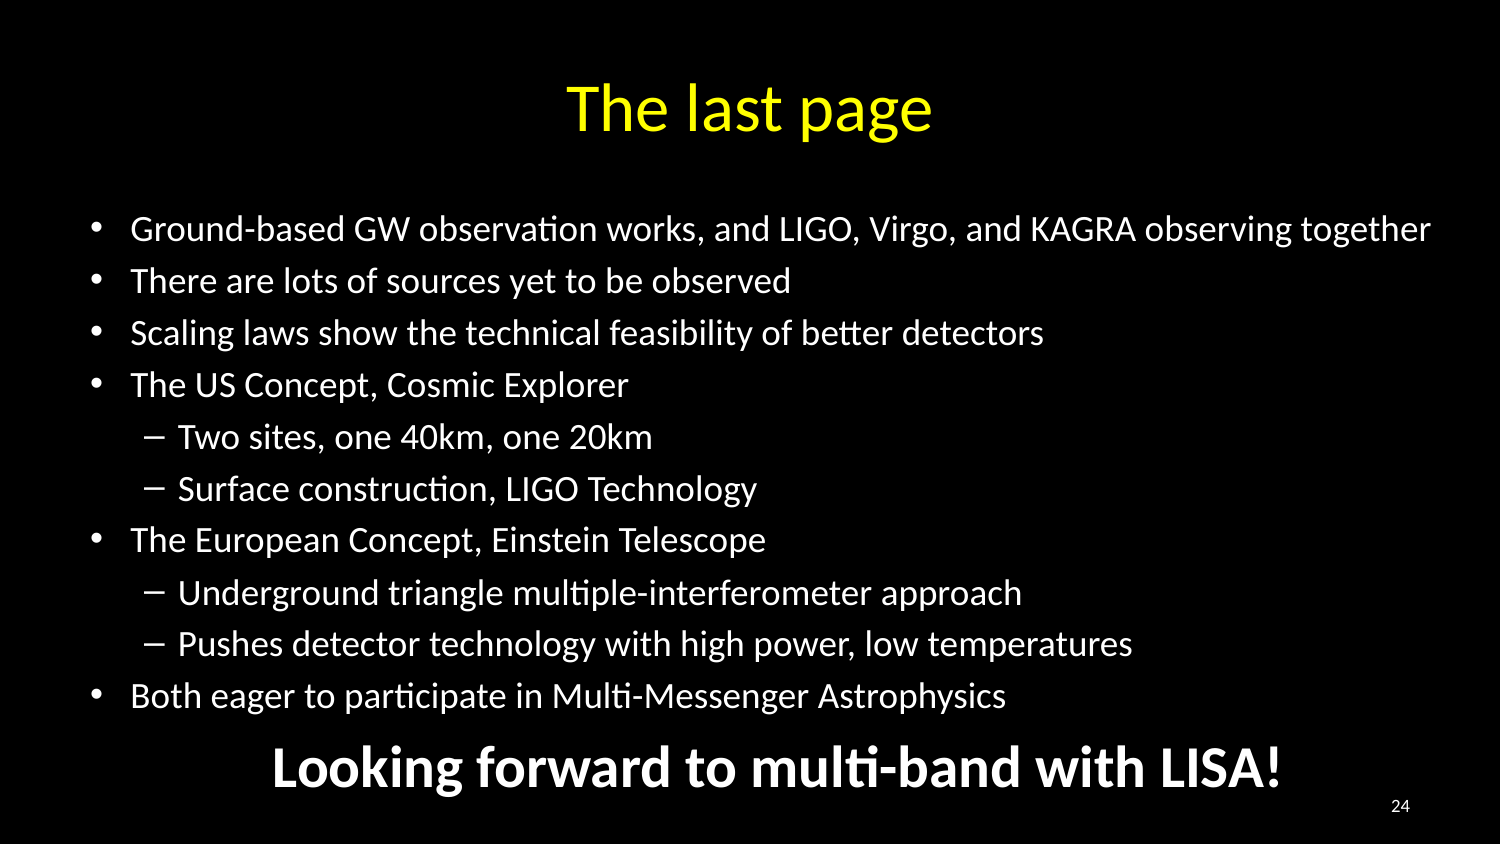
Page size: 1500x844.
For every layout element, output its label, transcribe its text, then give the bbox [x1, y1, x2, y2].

title The last page [75, 33, 1425, 175]
list Ground-based GW observation works, and LIGO, Virgo, and KAGRA observing together There are lots of sources yet to be observed Scaling laws show the technical feasibility of better detectors The US Concept, Cosmic Explorer Two sites, one 40km, one 20km Surface construction, LIGO Technology The European Concept, Einstein Telescope Underground triangle multiple-interferometer approach Pushes detector technology with high power, low temperatures Both eager to participate in Multi-Messenger Astrophysics Looking forward to multi-band with LISA! [75, 196, 1483, 810]
slide_number 24 [1074, 782, 1425, 827]
